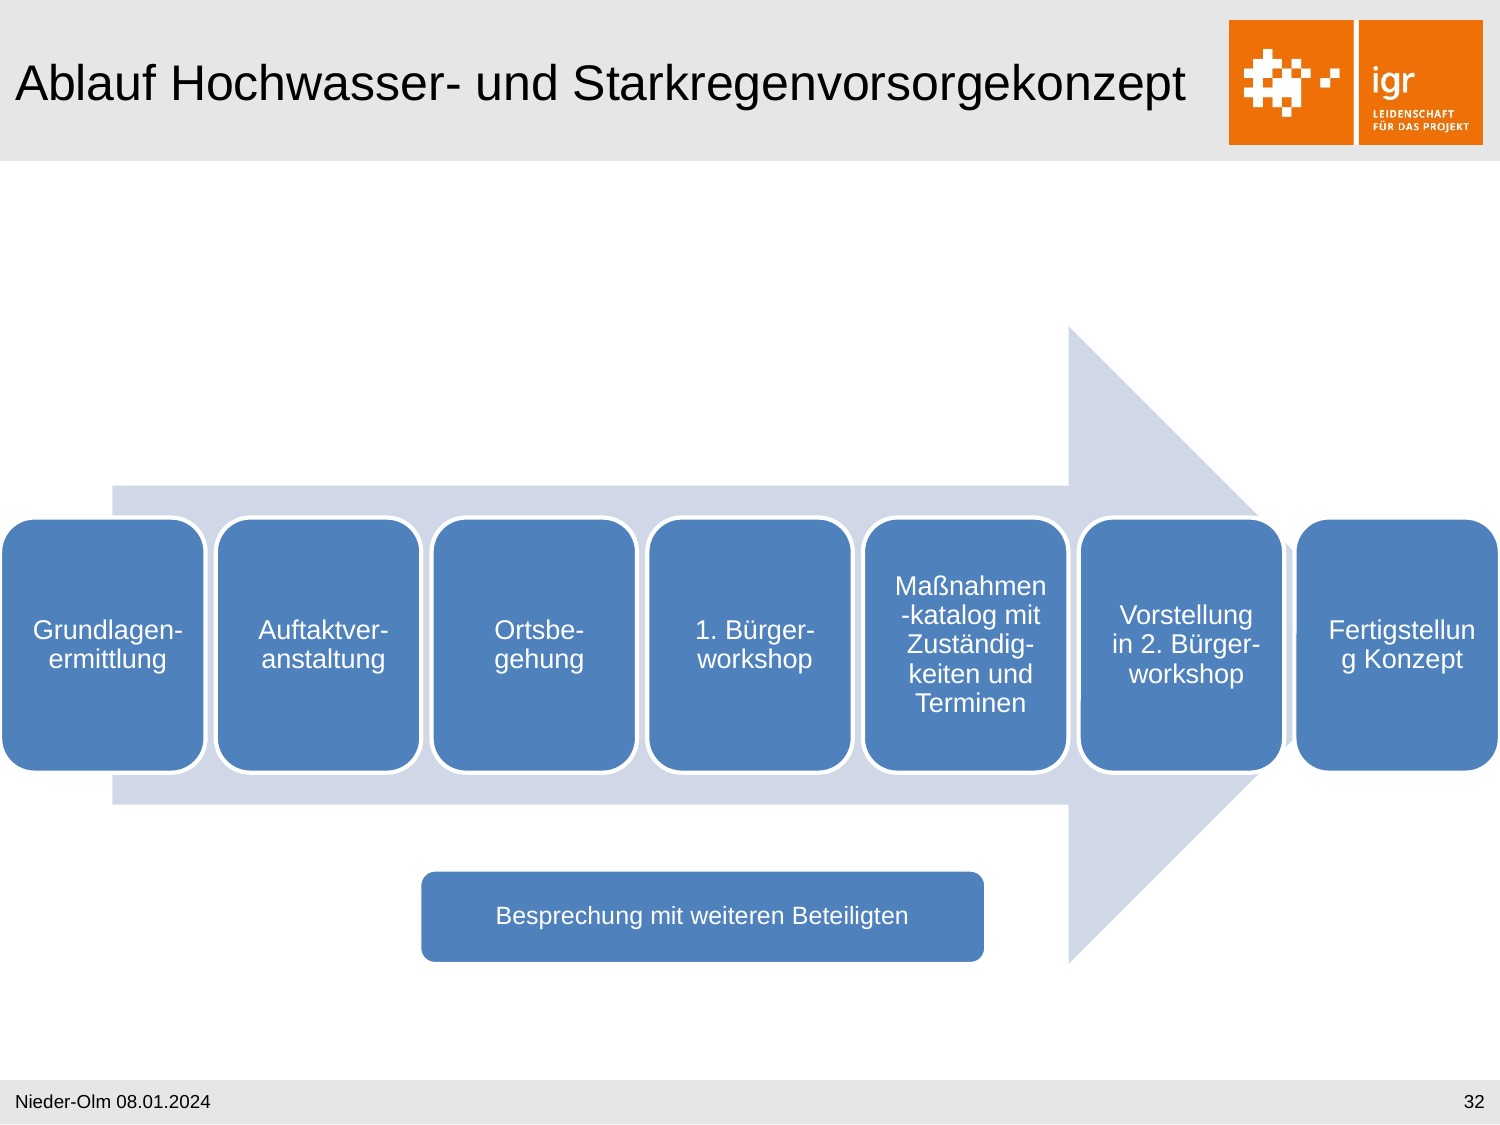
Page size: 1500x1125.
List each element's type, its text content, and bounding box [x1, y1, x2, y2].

footer Nieder-Olm 08.01.2024 [0, 1083, 1152, 1119]
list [0, 325, 1500, 965]
picture [1235, 20, 1483, 145]
title Ablauf Hochwasser- und Starkregenvorsorgekonzept [0, 0, 1235, 161]
slide_number 32 [1387, 1083, 1500, 1119]
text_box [418, 869, 987, 965]
